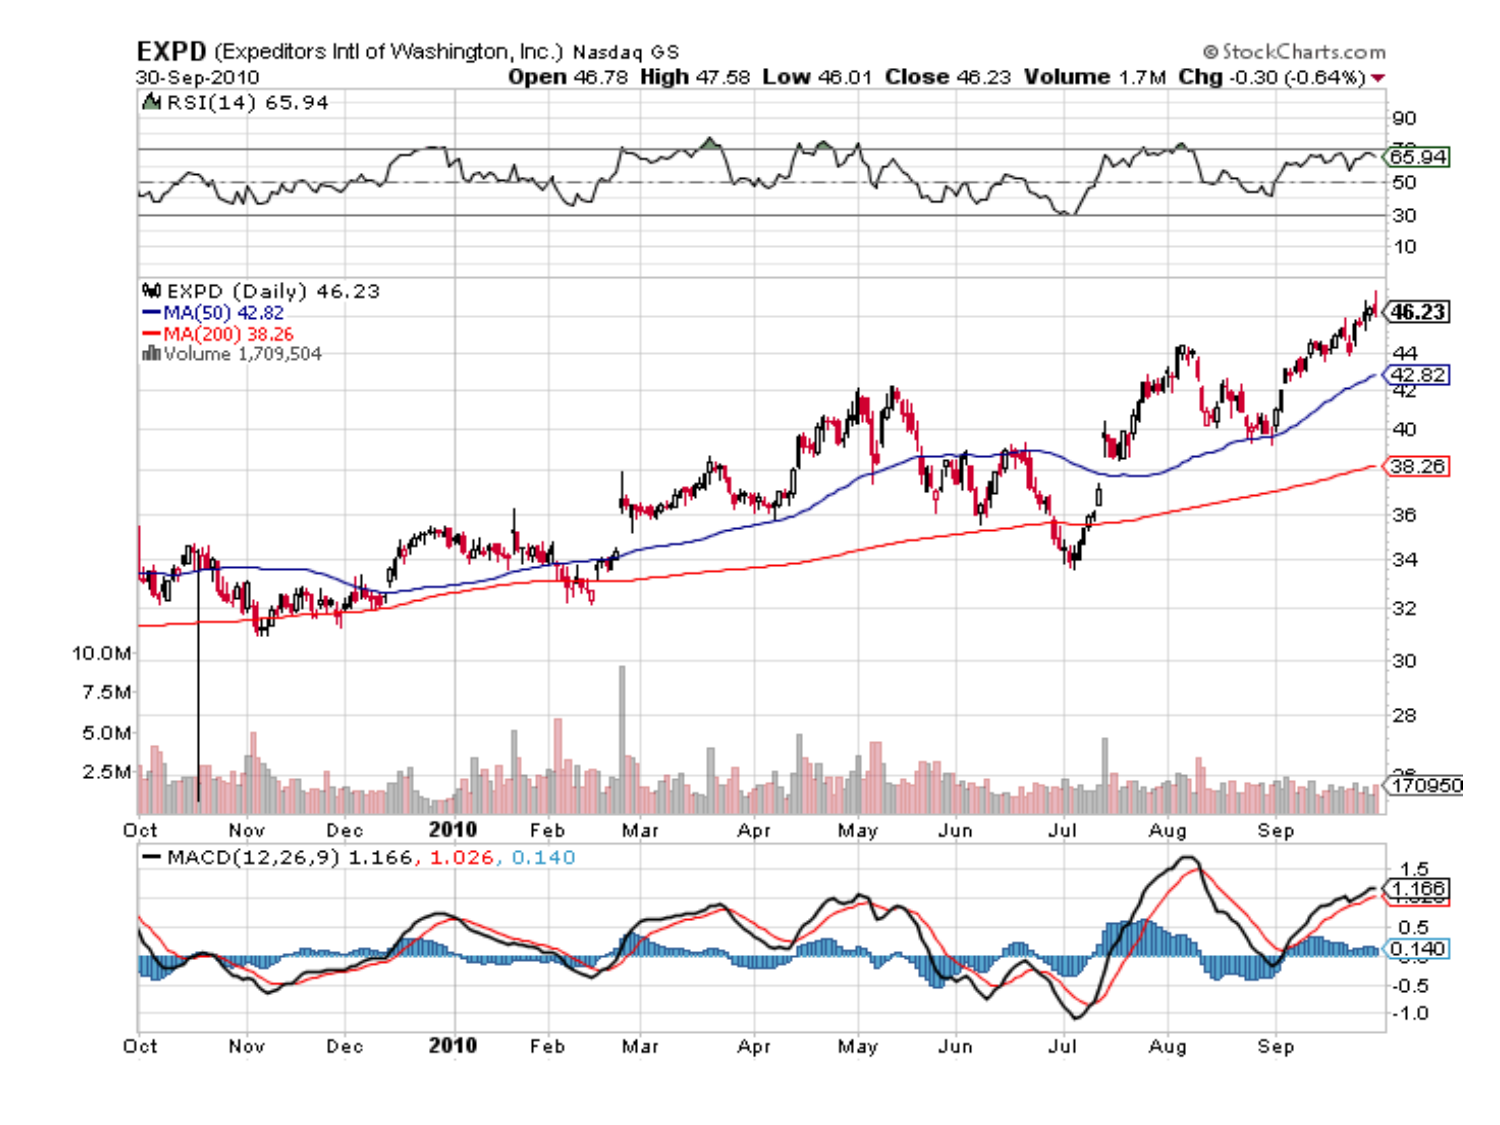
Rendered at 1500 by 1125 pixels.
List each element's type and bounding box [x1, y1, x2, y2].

picture [37, 32, 1463, 1063]
